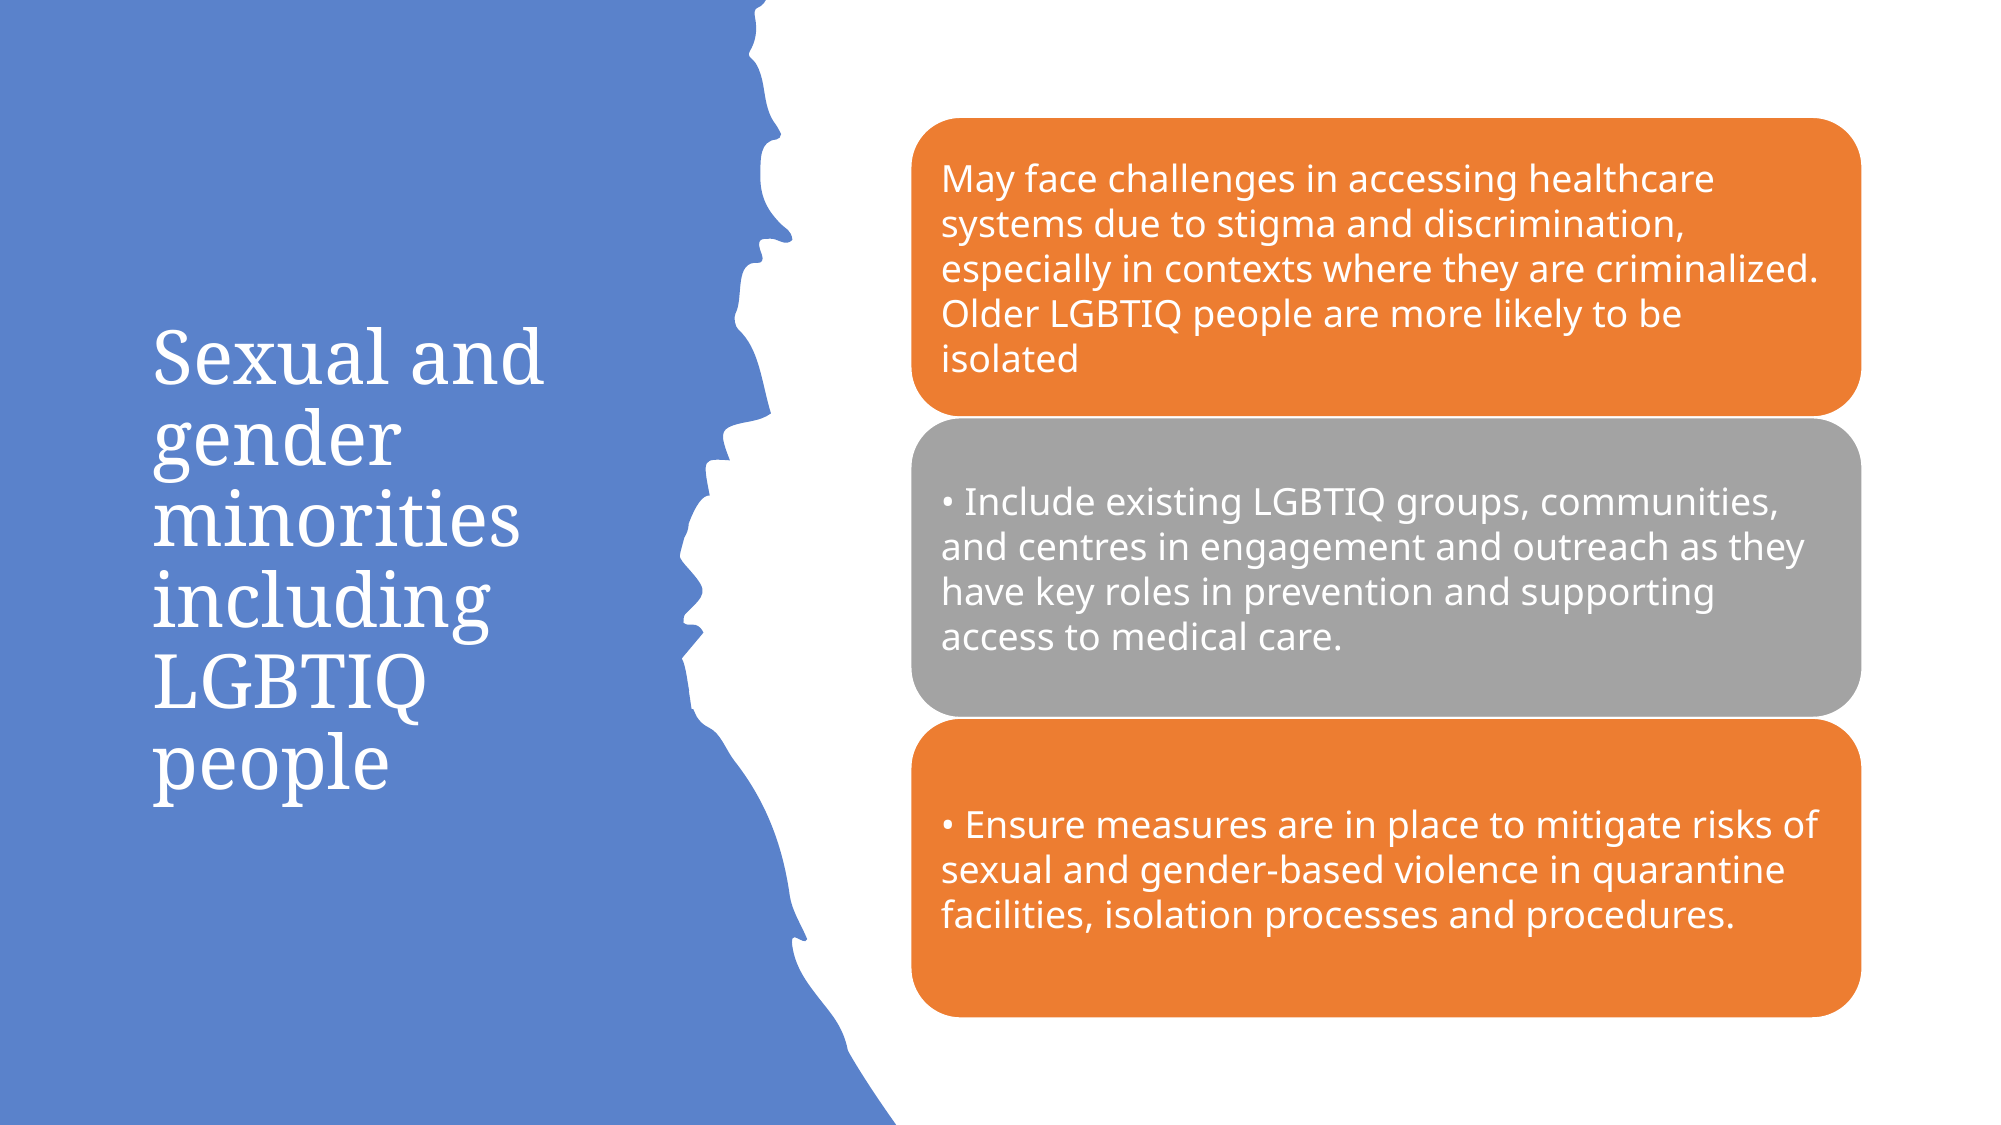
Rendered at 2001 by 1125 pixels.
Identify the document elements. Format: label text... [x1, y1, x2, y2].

text_box [0, 0, 898, 1125]
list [910, 116, 1863, 1019]
text_box [681, 0, 2000, 1125]
title Sexual and gender minorities including LGBTIQ people [137, 116, 663, 1008]
